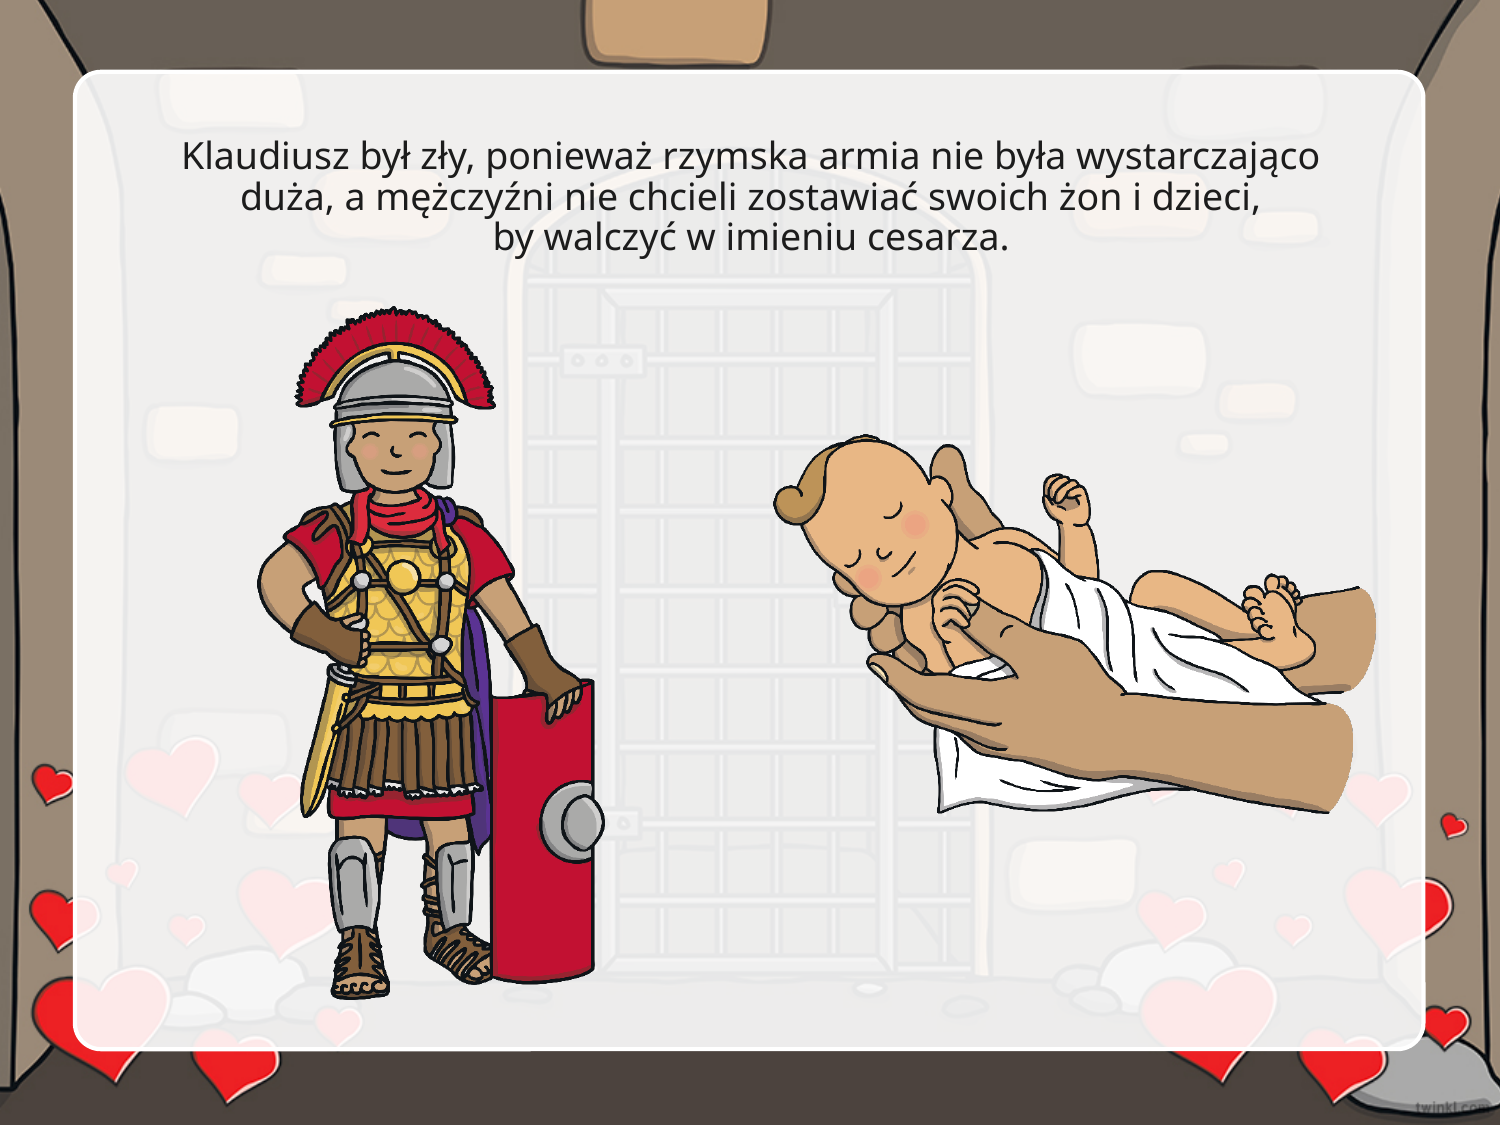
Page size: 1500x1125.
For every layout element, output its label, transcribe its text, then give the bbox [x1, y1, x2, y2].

text_box Klaudiusz był zły, ponieważ rzymska armia nie była wystarczająco duża, a mężczyźni nie chcieli zostawiać swoich żon i dzieci, by walczyć w imieniu cesarza. [170, 125, 1332, 271]
picture [0, 0, 1500, 1125]
